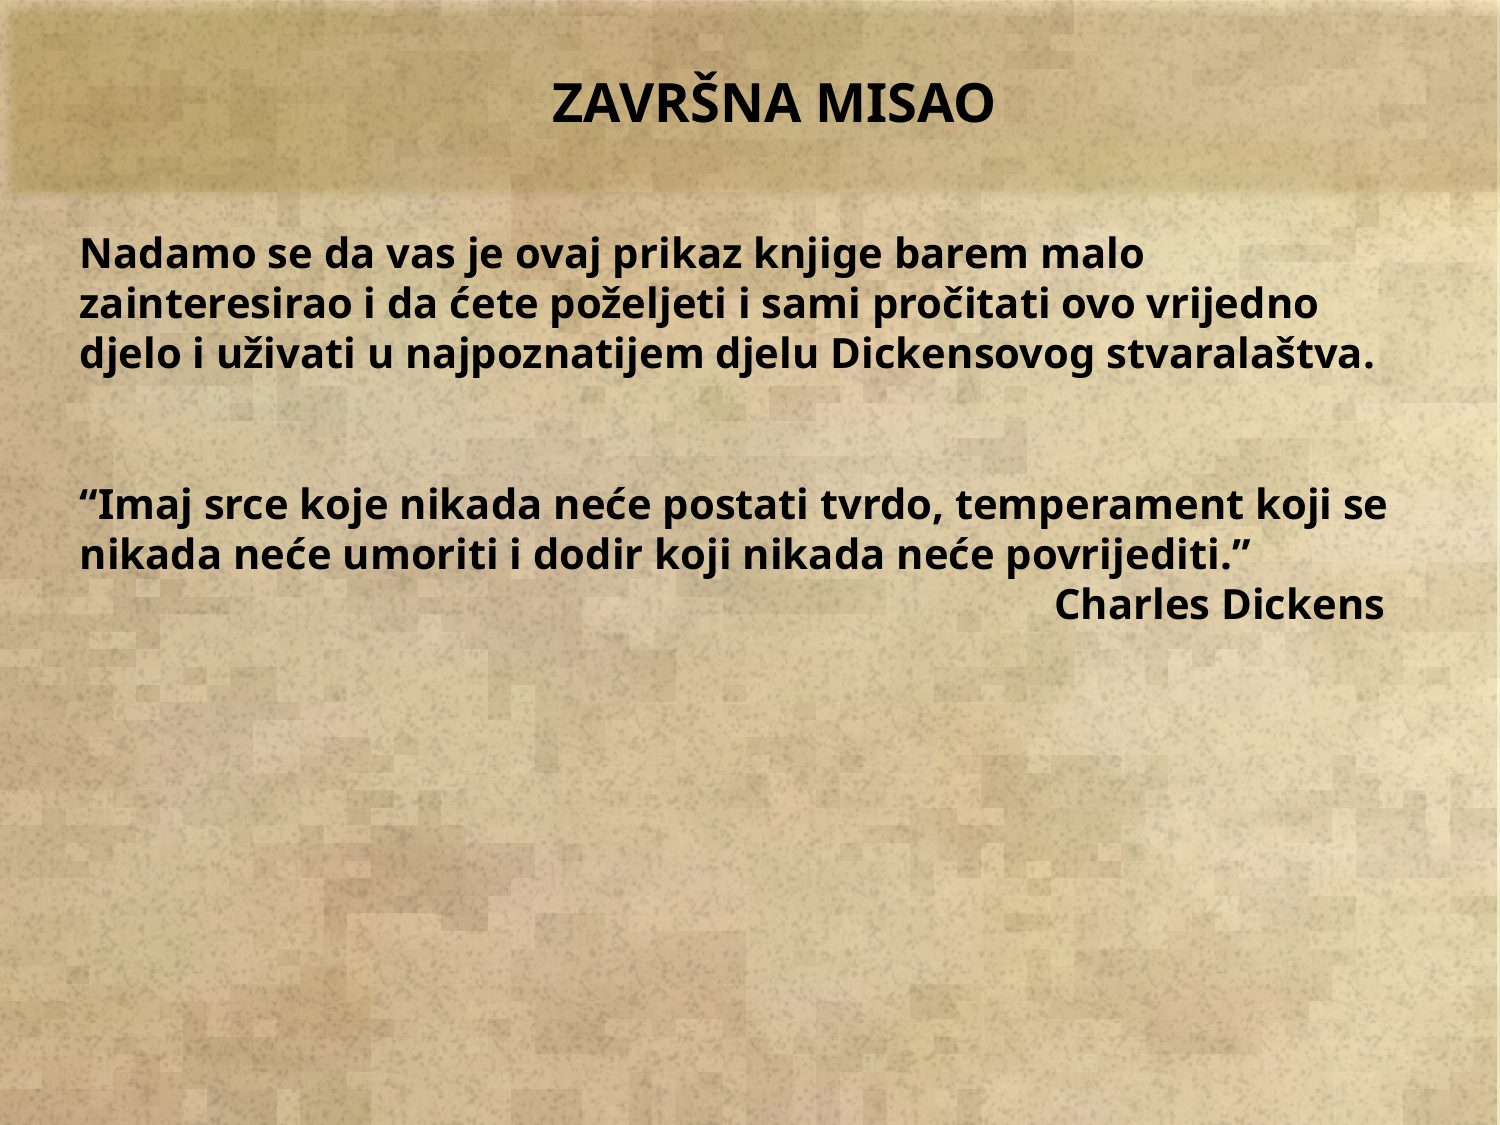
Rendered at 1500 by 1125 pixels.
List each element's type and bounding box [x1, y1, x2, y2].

text_box [0, 0, 1500, 1125]
text_box [0, 174, 861, 1125]
